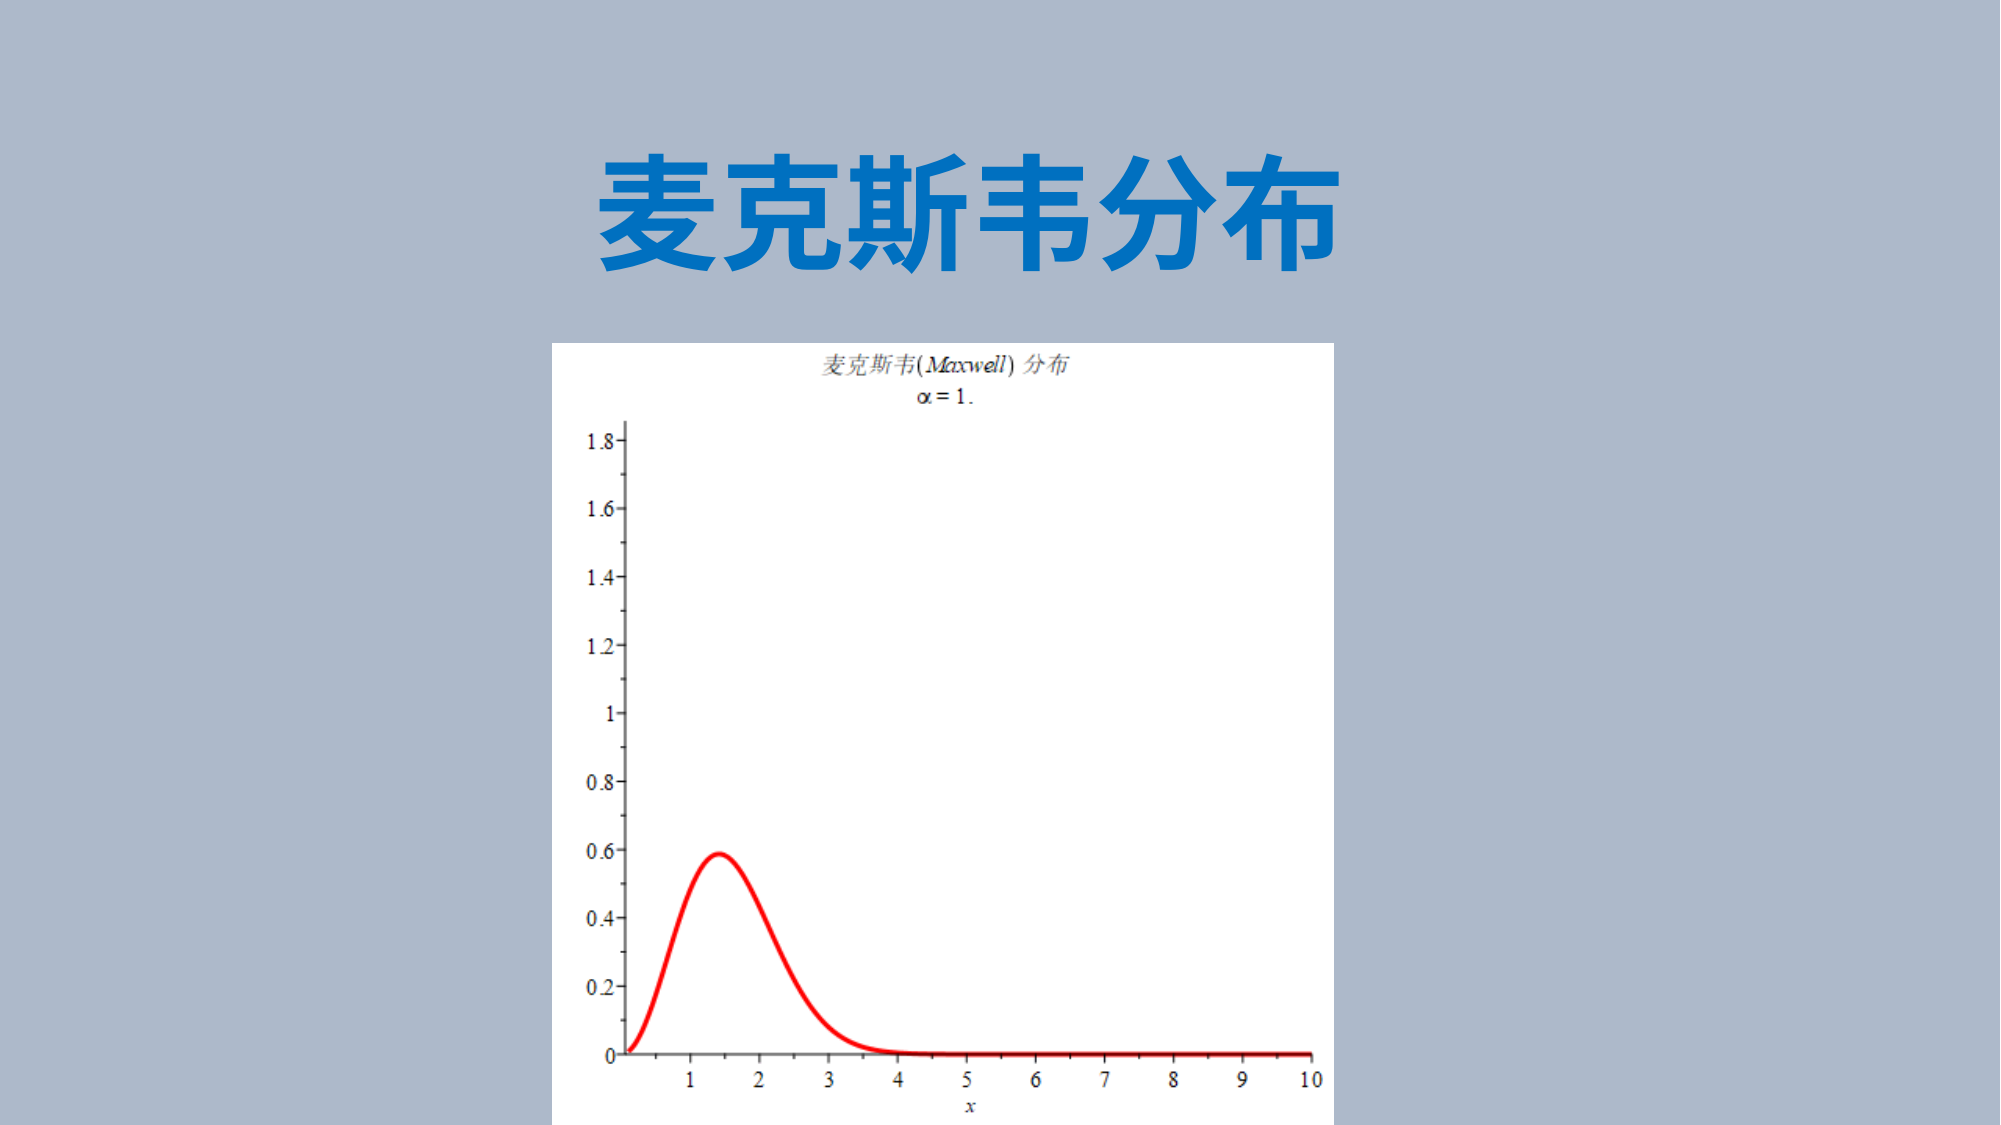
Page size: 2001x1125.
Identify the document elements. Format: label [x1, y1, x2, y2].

picture [552, 343, 1335, 1125]
